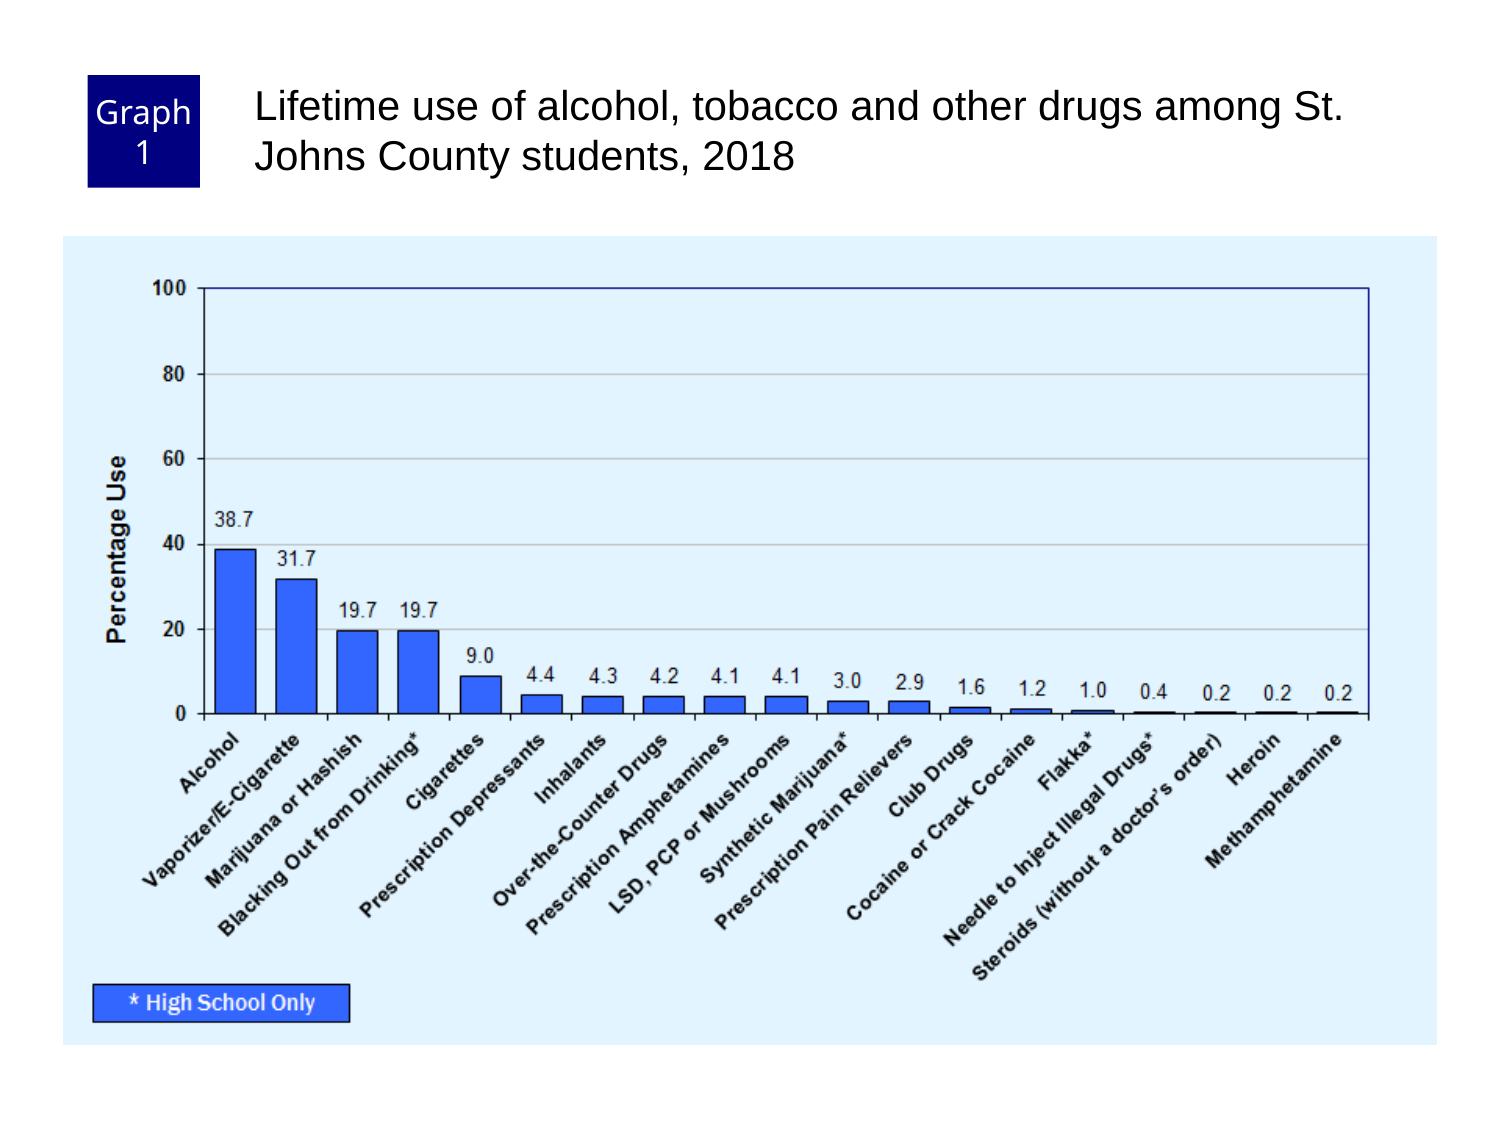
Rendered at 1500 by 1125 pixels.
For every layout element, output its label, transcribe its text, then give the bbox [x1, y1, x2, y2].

text_box Lifetime use of alcohol, tobacco and other drugs among St. Johns County students, 2018 [249, 75, 1438, 200]
picture [62, 236, 1437, 1046]
text_box Graph 1 [87, 75, 200, 188]
